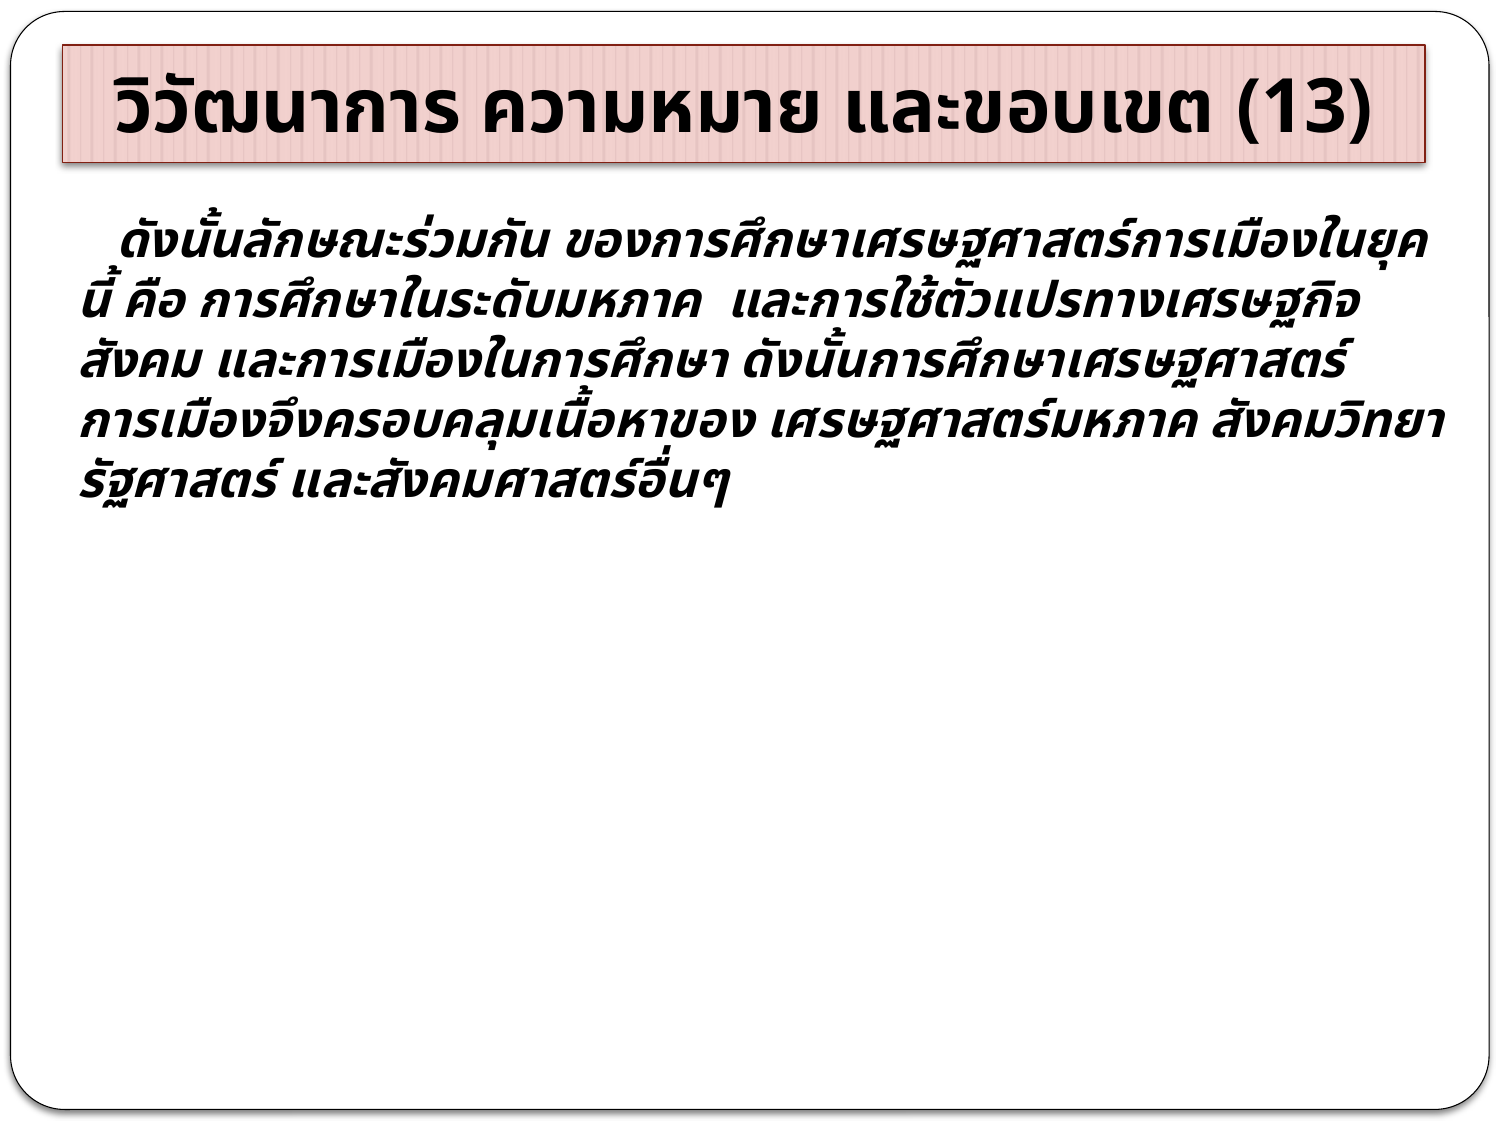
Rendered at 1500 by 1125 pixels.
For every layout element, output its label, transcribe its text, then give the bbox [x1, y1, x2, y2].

title วิวัฒนาการ ความหมาย และขอบเขต (13) [62, 44, 1426, 163]
list ดังนั้นลักษณะร่วมกัน ของการศึกษาเศรษฐศาสตร์การเมืองในยุคนี้ คือ การศึกษาในระดับมหภาค และการใช้ตัวแปรทางเศรษฐกิจ สังคม และการเมืองในการศึกษา ดังนั้นการศึกษาเศรษฐศาสตร์การเมืองจึงครอบคลุมเนื้อหาของ เศรษฐศาสตร์มหภาค สังคมวิทยา รัฐศาสตร์ และสังคมศาสตร์อื่นๆ [62, 200, 1463, 1125]
